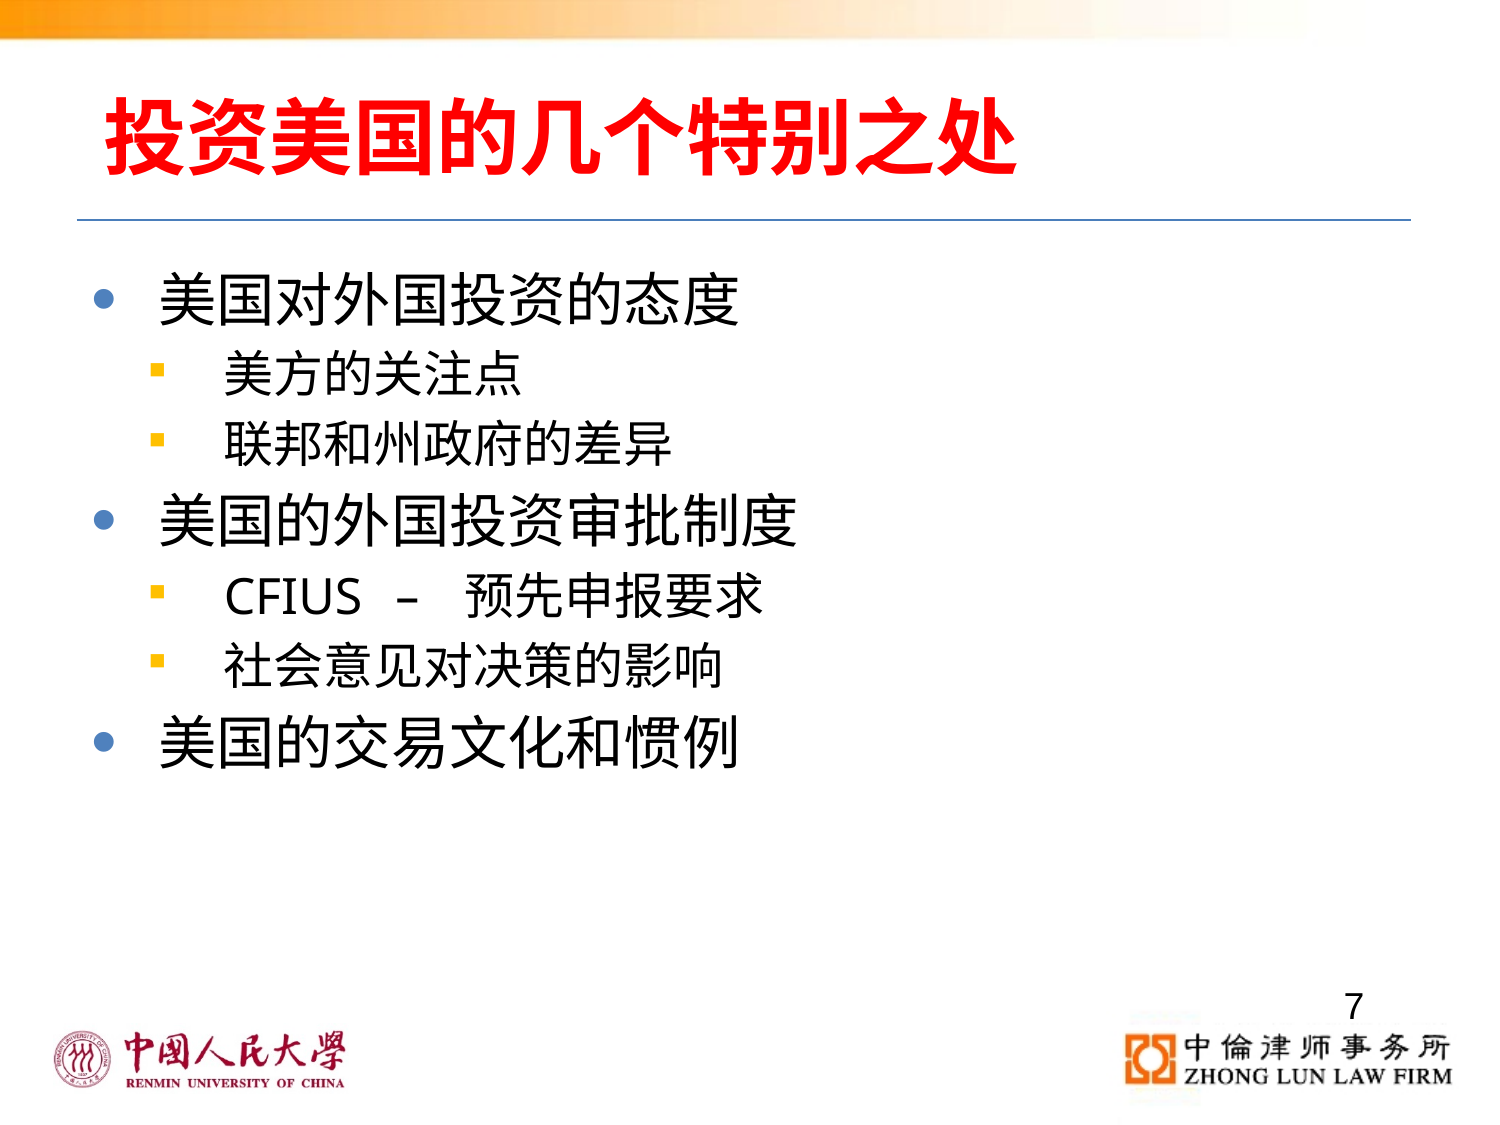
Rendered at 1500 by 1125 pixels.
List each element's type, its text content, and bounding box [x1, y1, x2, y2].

text_box 7 [1328, 974, 1400, 1035]
list 美国对外国投资的态度 美方的关注点 联邦和州政府的差异 美国的外国投资审批制度 CFIUS – 预先申报要求 社会意见对决策的影响 美国的交易文化和惯例 [76, 255, 1290, 918]
title 投资美国的几个特别之处 [88, 77, 1464, 266]
picture [0, 0, 1500, 1125]
